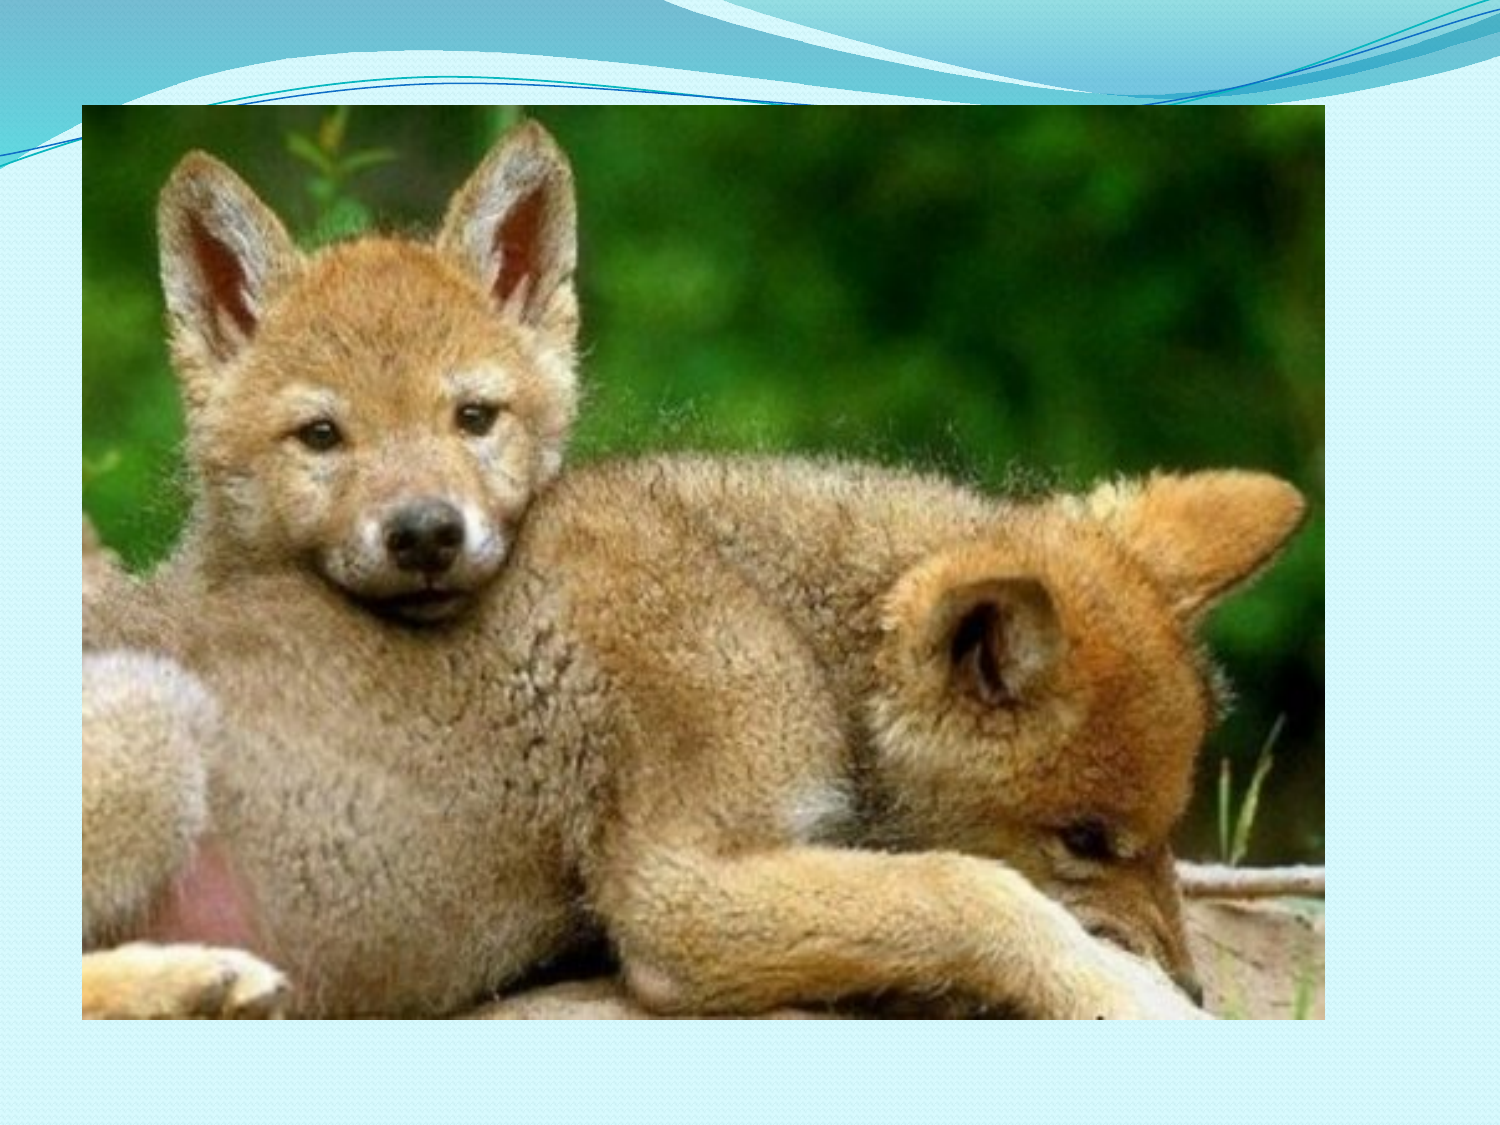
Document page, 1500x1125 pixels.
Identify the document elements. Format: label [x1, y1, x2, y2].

picture [81, 105, 1325, 1020]
